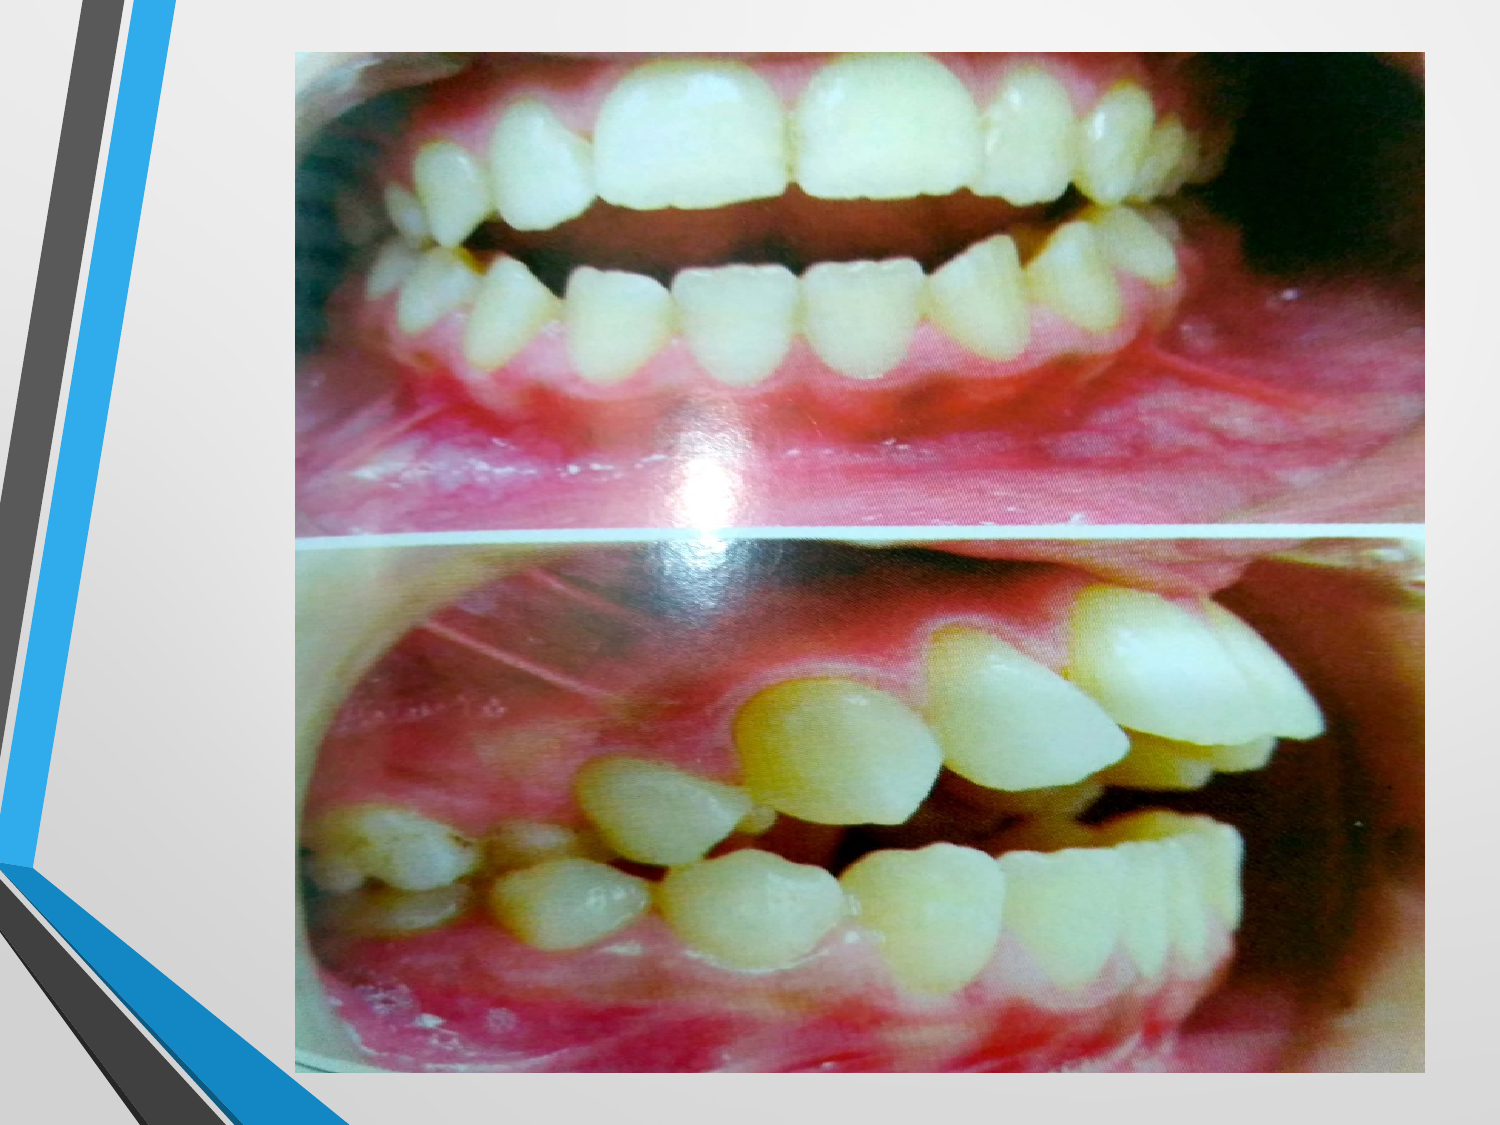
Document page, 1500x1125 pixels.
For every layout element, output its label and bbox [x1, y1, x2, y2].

list [295, 52, 1426, 1073]
